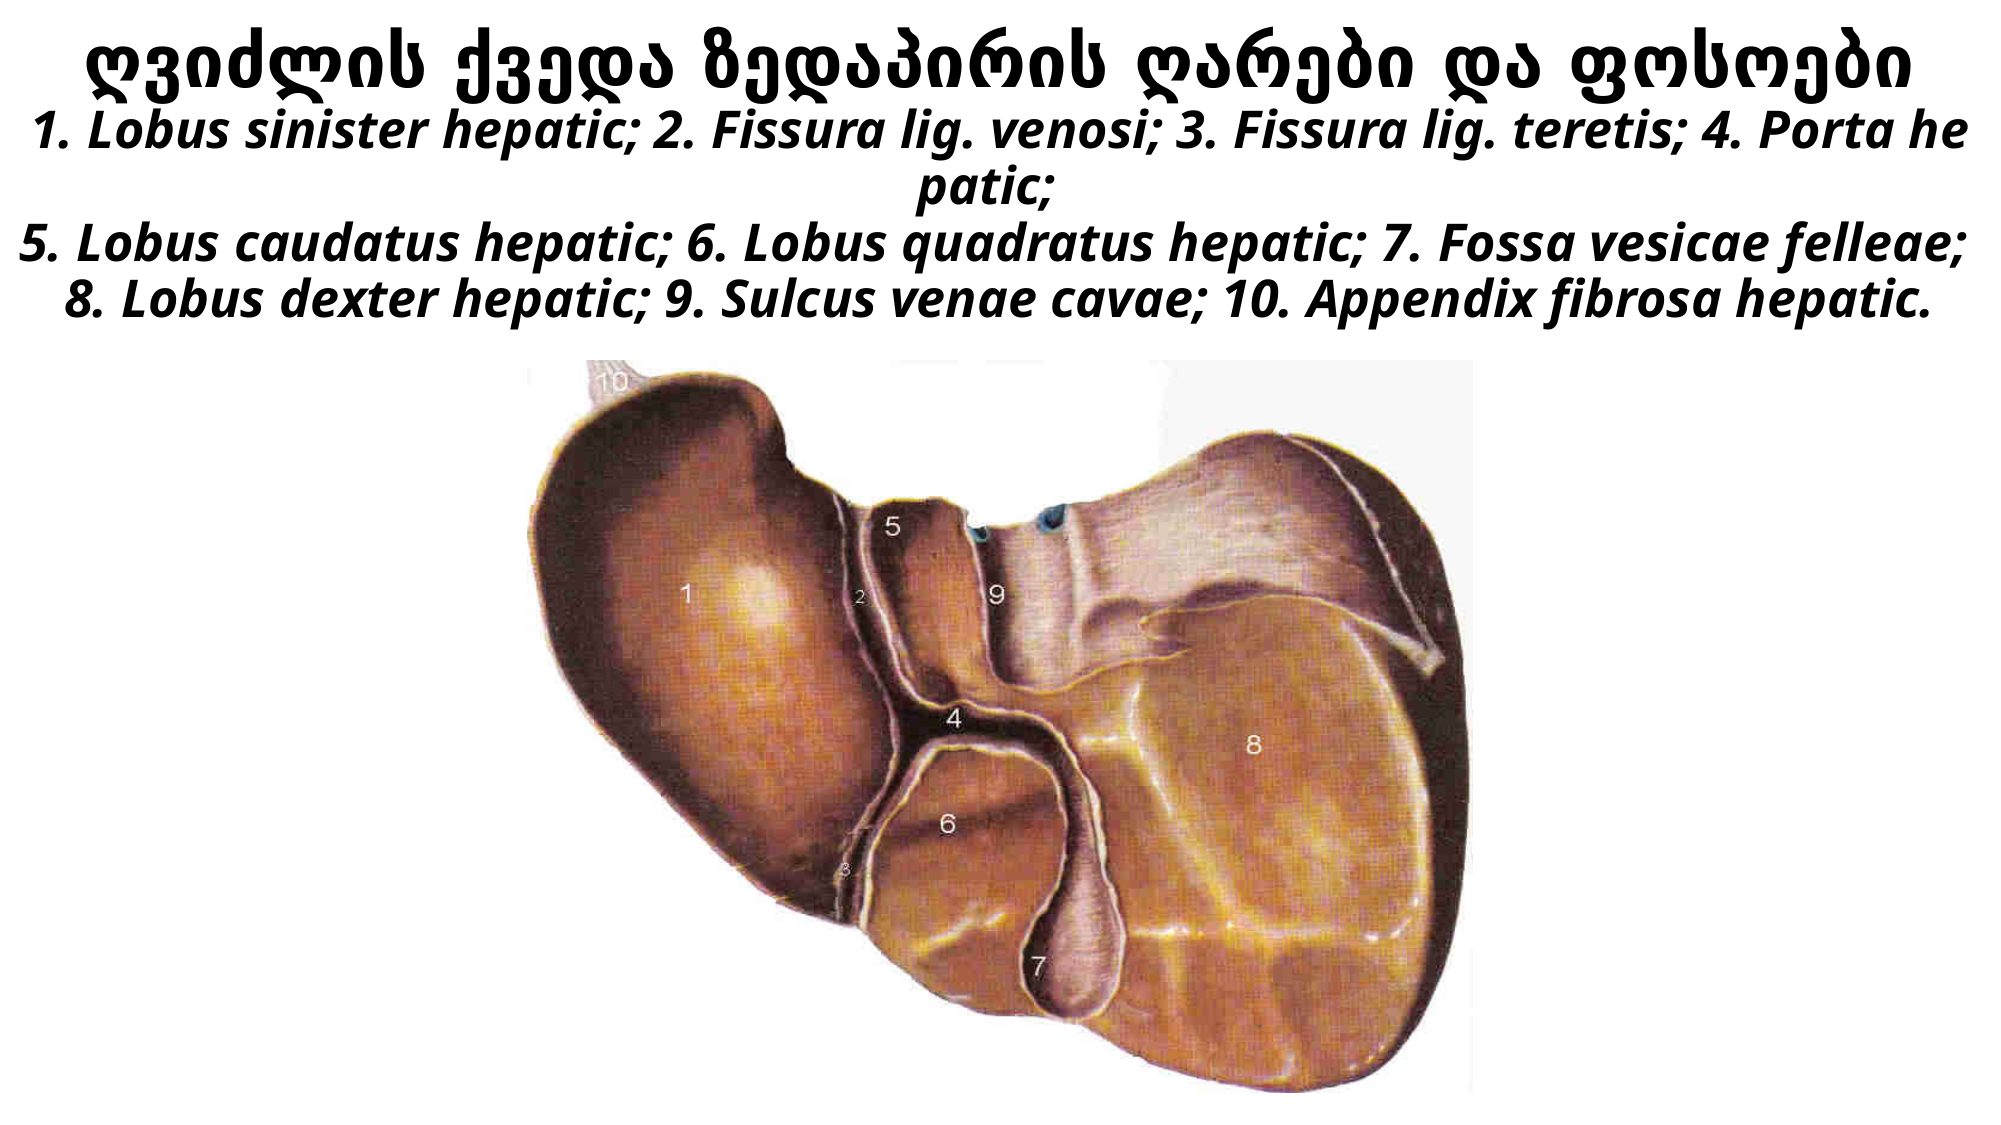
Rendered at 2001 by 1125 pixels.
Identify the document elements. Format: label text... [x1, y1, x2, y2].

picture [527, 360, 1473, 1093]
title ღვიძლის ქვედა ზედაპირის ღარები და ფოსოები 1. Lobus sinister hepatic; 2. Fissura lig. ve­nosi; 3. Fissura lig. teretis; 4. Porta he­patic; 5. Lobus caudatus hepatic; 6. Lo­b­us qua­d­ratus hepatic; 7. Fossa ve­sicae felleae; 8. Lobus dexter hepatic; 9. Sulcus venae cavae; 10. Appendix fibrosa hepatic. [0, 0, 2000, 399]
